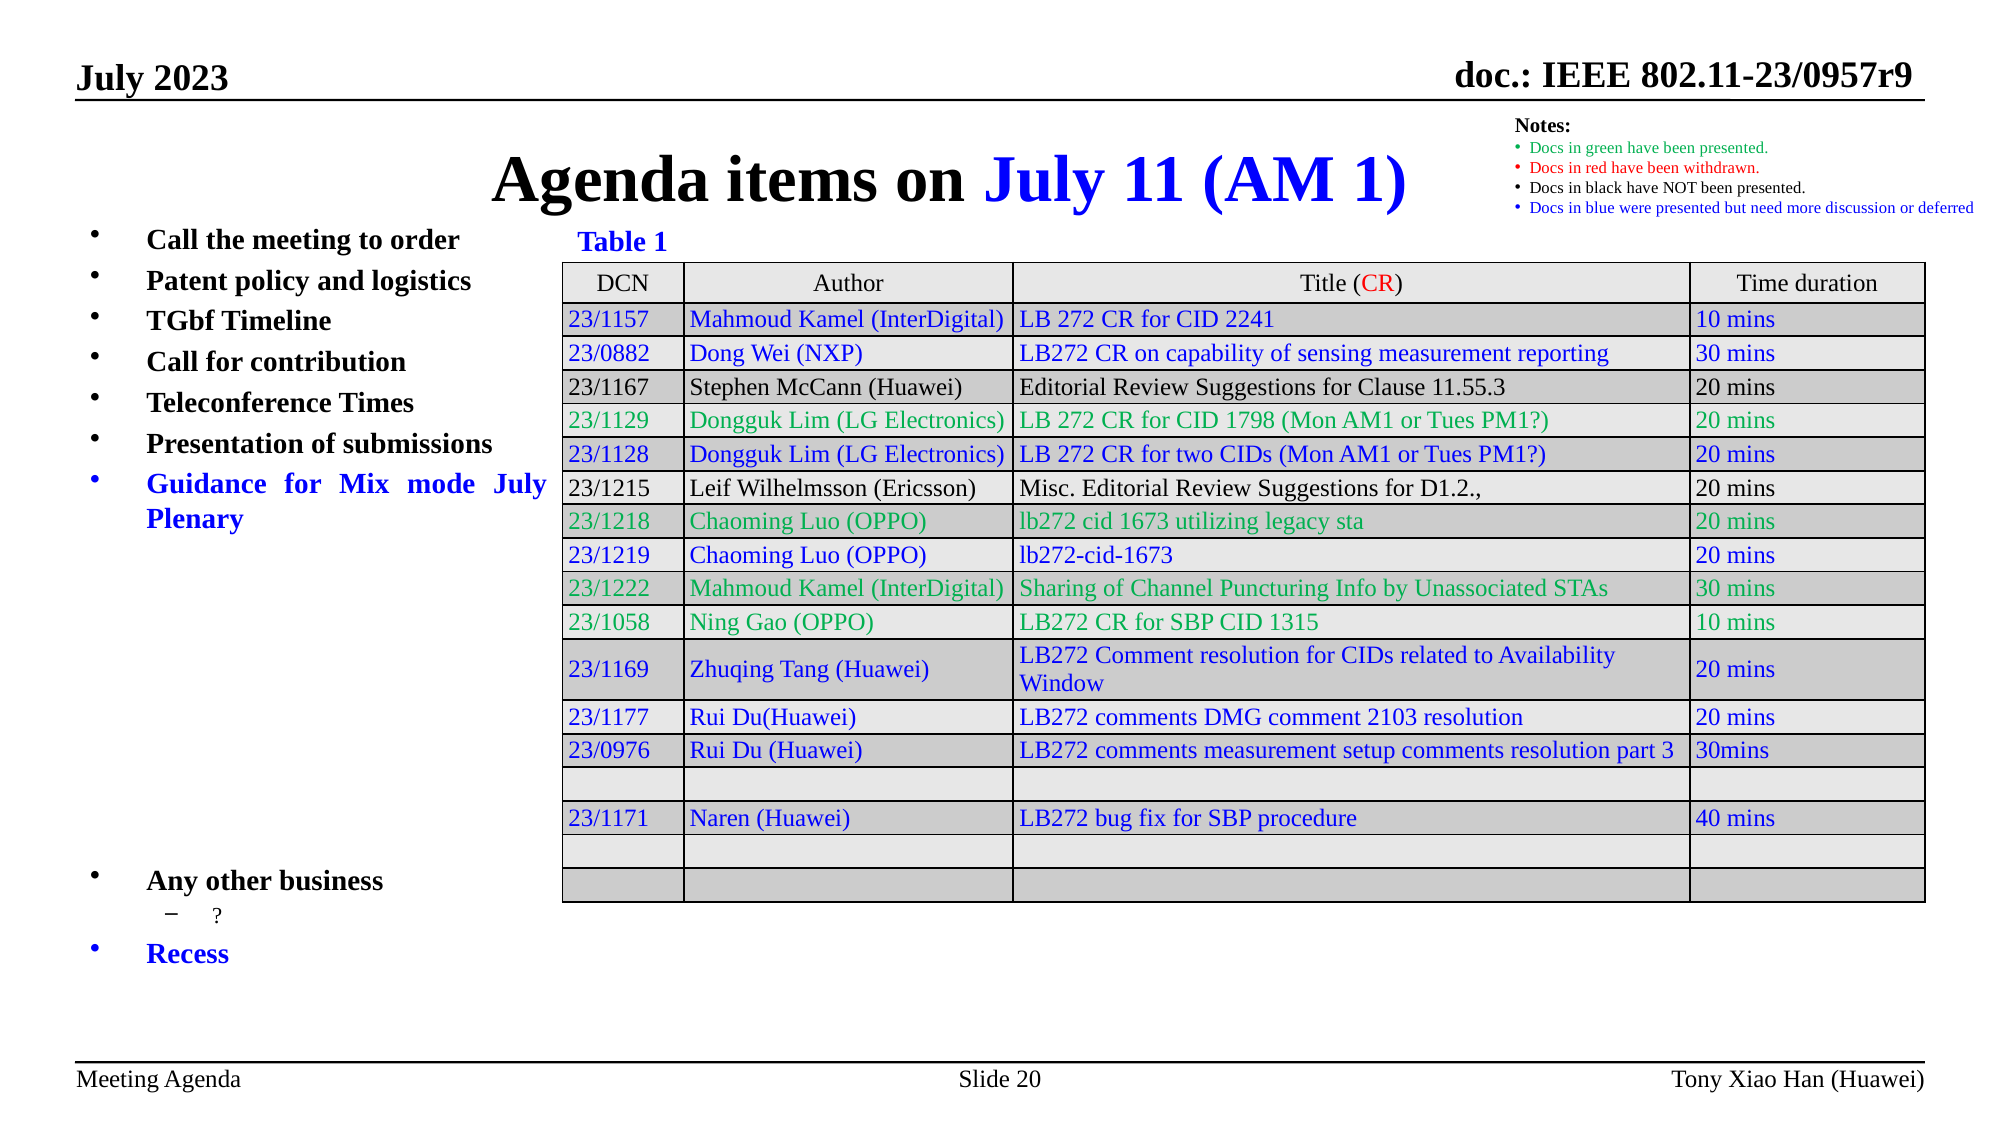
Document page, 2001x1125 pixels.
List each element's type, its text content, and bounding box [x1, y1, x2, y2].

table_cell Rui Du (Huawei) [685, 735, 1012, 766]
table_header Author [685, 263, 1012, 302]
table_cell 23/1129 [563, 404, 683, 436]
table_cell 20 mins [1691, 472, 1924, 503]
table_cell Misc. Editorial Review Suggestions for D1.2., [1014, 472, 1689, 503]
table_cell [563, 835, 683, 867]
table_cell 23/1177 [563, 701, 683, 733]
table_cell 23/1167 [563, 371, 683, 403]
table_header Time duration [1691, 263, 1924, 302]
table_cell Rui Du(Huawei) [685, 701, 1012, 733]
table_cell 23/1171 [563, 802, 683, 834]
table_cell Editorial Review Suggestions for Clause 11.55.3 [1014, 371, 1689, 403]
table_cell 23/1215 [563, 472, 683, 503]
table_cell 23/1218 [563, 505, 683, 537]
table_cell Leif Wilhelmsson (Ericsson) [685, 472, 1012, 503]
table_cell 20 mins [1691, 539, 1924, 571]
table_cell 10 mins [1691, 304, 1924, 335]
table_cell [1691, 869, 1924, 901]
table_cell LB272 bug fix for SBP procedure [1014, 802, 1689, 834]
table_header DCN [563, 263, 683, 302]
table_cell [1691, 835, 1924, 867]
table_cell 30 mins [1691, 572, 1924, 604]
table_cell LB272 Comment resolution for CIDs related to Availability Window [1014, 640, 1689, 699]
table_cell Dong Wei (NXP) [685, 337, 1012, 369]
table_cell Chaoming Luo (OPPO) [685, 505, 1012, 537]
table_cell [1014, 835, 1689, 867]
table_cell LB272 comments DMG comment 2103 resolution [1014, 701, 1689, 733]
table_cell LB272 comments measurement setup comments resolution part 3 [1014, 735, 1689, 766]
table_cell 23/1169 [563, 640, 683, 699]
table_cell [685, 768, 1012, 800]
table_cell LB272 CR on capability of sensing measurement reporting [1014, 337, 1689, 369]
table_cell [685, 869, 1012, 901]
text_box Agenda items on July 11 (AM 1) [262, 87, 1638, 262]
table_cell 40 mins [1691, 802, 1924, 834]
table_cell 30mins [1691, 735, 1924, 766]
table_cell 20 mins [1691, 438, 1924, 470]
table_cell lb272-cid-1673 [1014, 539, 1689, 571]
table_cell 20 mins [1691, 640, 1924, 699]
text_box Table 1 [562, 224, 713, 256]
table_cell 23/1157 [563, 304, 683, 335]
table_cell 30 mins [1691, 337, 1924, 369]
table_cell LB272 CR for SBP CID 1315 [1014, 606, 1689, 638]
table_cell LB 272 CR for two CIDs (Mon AM1 or Tues PM1?) [1014, 438, 1689, 470]
table_cell Zhuqing Tang (Huawei) [685, 640, 1012, 699]
table_cell Sharing of Channel Puncturing Info by Unassociated STAs [1014, 572, 1689, 604]
table_cell [563, 768, 683, 800]
table_cell Ning Gao (OPPO) [685, 606, 1012, 638]
table_cell [1691, 768, 1924, 800]
table_cell Naren (Huawei) [685, 802, 1012, 834]
table_cell [1014, 768, 1689, 800]
table_cell lb272 cid 1673 utilizing legacy sta [1014, 505, 1689, 537]
text_box Notes: Docs in green have been presented. Docs in red have been withdrawn. Docs in black have NOT been presented. Docs in blue were presented but need more discussion or deferred [1500, 104, 2000, 246]
table_cell 20 mins [1691, 371, 1924, 403]
table_cell 23/0976 [563, 735, 683, 766]
table_cell 23/0882 [563, 337, 683, 369]
table_cell Dongguk Lim (LG Electronics) [685, 438, 1012, 470]
table_cell [563, 869, 683, 901]
table_cell Mahmoud Kamel (InterDigital) [685, 572, 1012, 604]
table_cell 20 mins [1691, 404, 1924, 436]
table_cell 10 mins [1691, 606, 1924, 638]
table_header Title (CR) [1014, 263, 1689, 302]
table_cell Dongguk Lim (LG Electronics) [685, 404, 1012, 436]
table_cell LB 272 CR for CID 2241 [1014, 304, 1689, 335]
table_cell Chaoming Luo (OPPO) [685, 539, 1012, 571]
table_cell Stephen McCann (Huawei) [685, 371, 1012, 403]
table_cell 20 mins [1691, 505, 1924, 537]
table_cell 23/1128 [563, 438, 683, 470]
table_cell 23/1058 [563, 606, 683, 638]
table_cell 20 mins [1691, 701, 1924, 733]
table_cell Mahmoud Kamel (InterDigital) [685, 304, 1012, 335]
table_cell 23/1222 [563, 572, 683, 604]
table_cell LB 272 CR for CID 1798 (Mon AM1 or Tues PM1?) [1014, 404, 1689, 436]
text_box Call the meeting to order Patent policy and logistics TGbf Timeline Call for contribution Teleconference Times Presentation of submissions Guidance for Mix mode July Plenary Any other business ? Recess [75, 212, 563, 1058]
table_cell [1014, 869, 1689, 901]
table_cell [685, 835, 1012, 867]
table_cell 23/1219 [563, 539, 683, 571]
